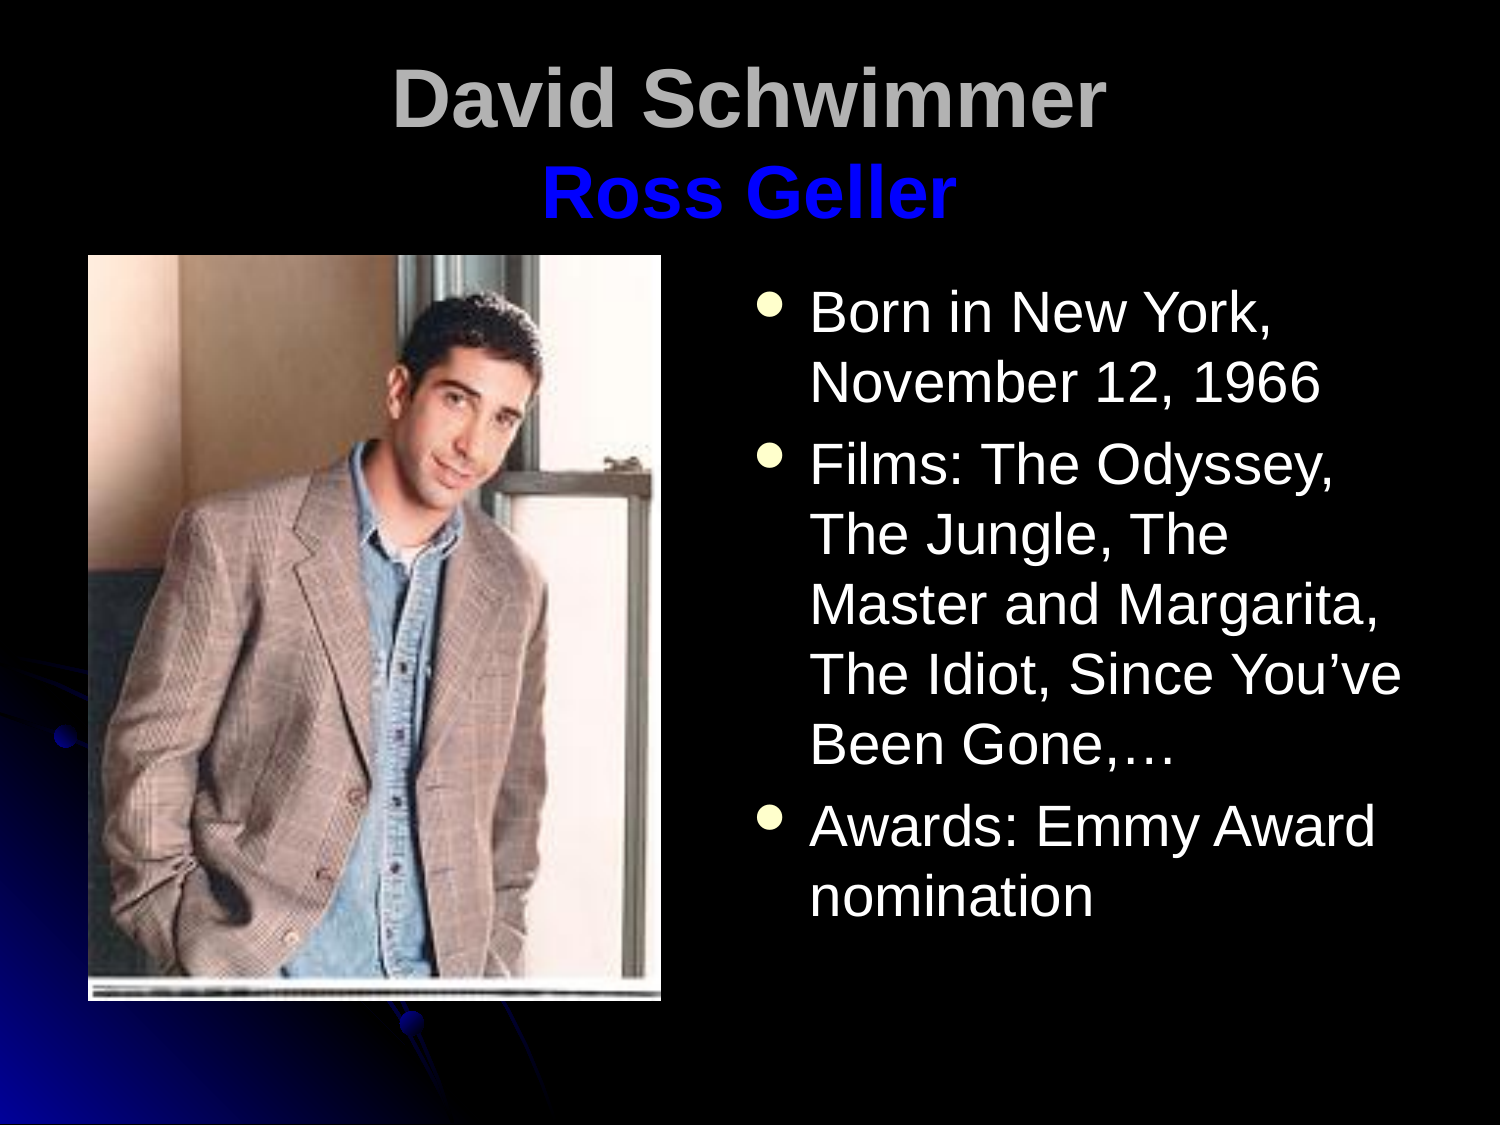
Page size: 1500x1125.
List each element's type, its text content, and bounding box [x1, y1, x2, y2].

list Born in New York, November 12, 1966 Films: The Odyssey, The Jungle, The Master and Margarita, The Idiot, Since You’ve Been Gone,… Awards: Emmy Award nomination [738, 267, 1425, 1047]
title David Schwimmer Ross Geller [75, 45, 1425, 233]
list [88, 255, 661, 1001]
